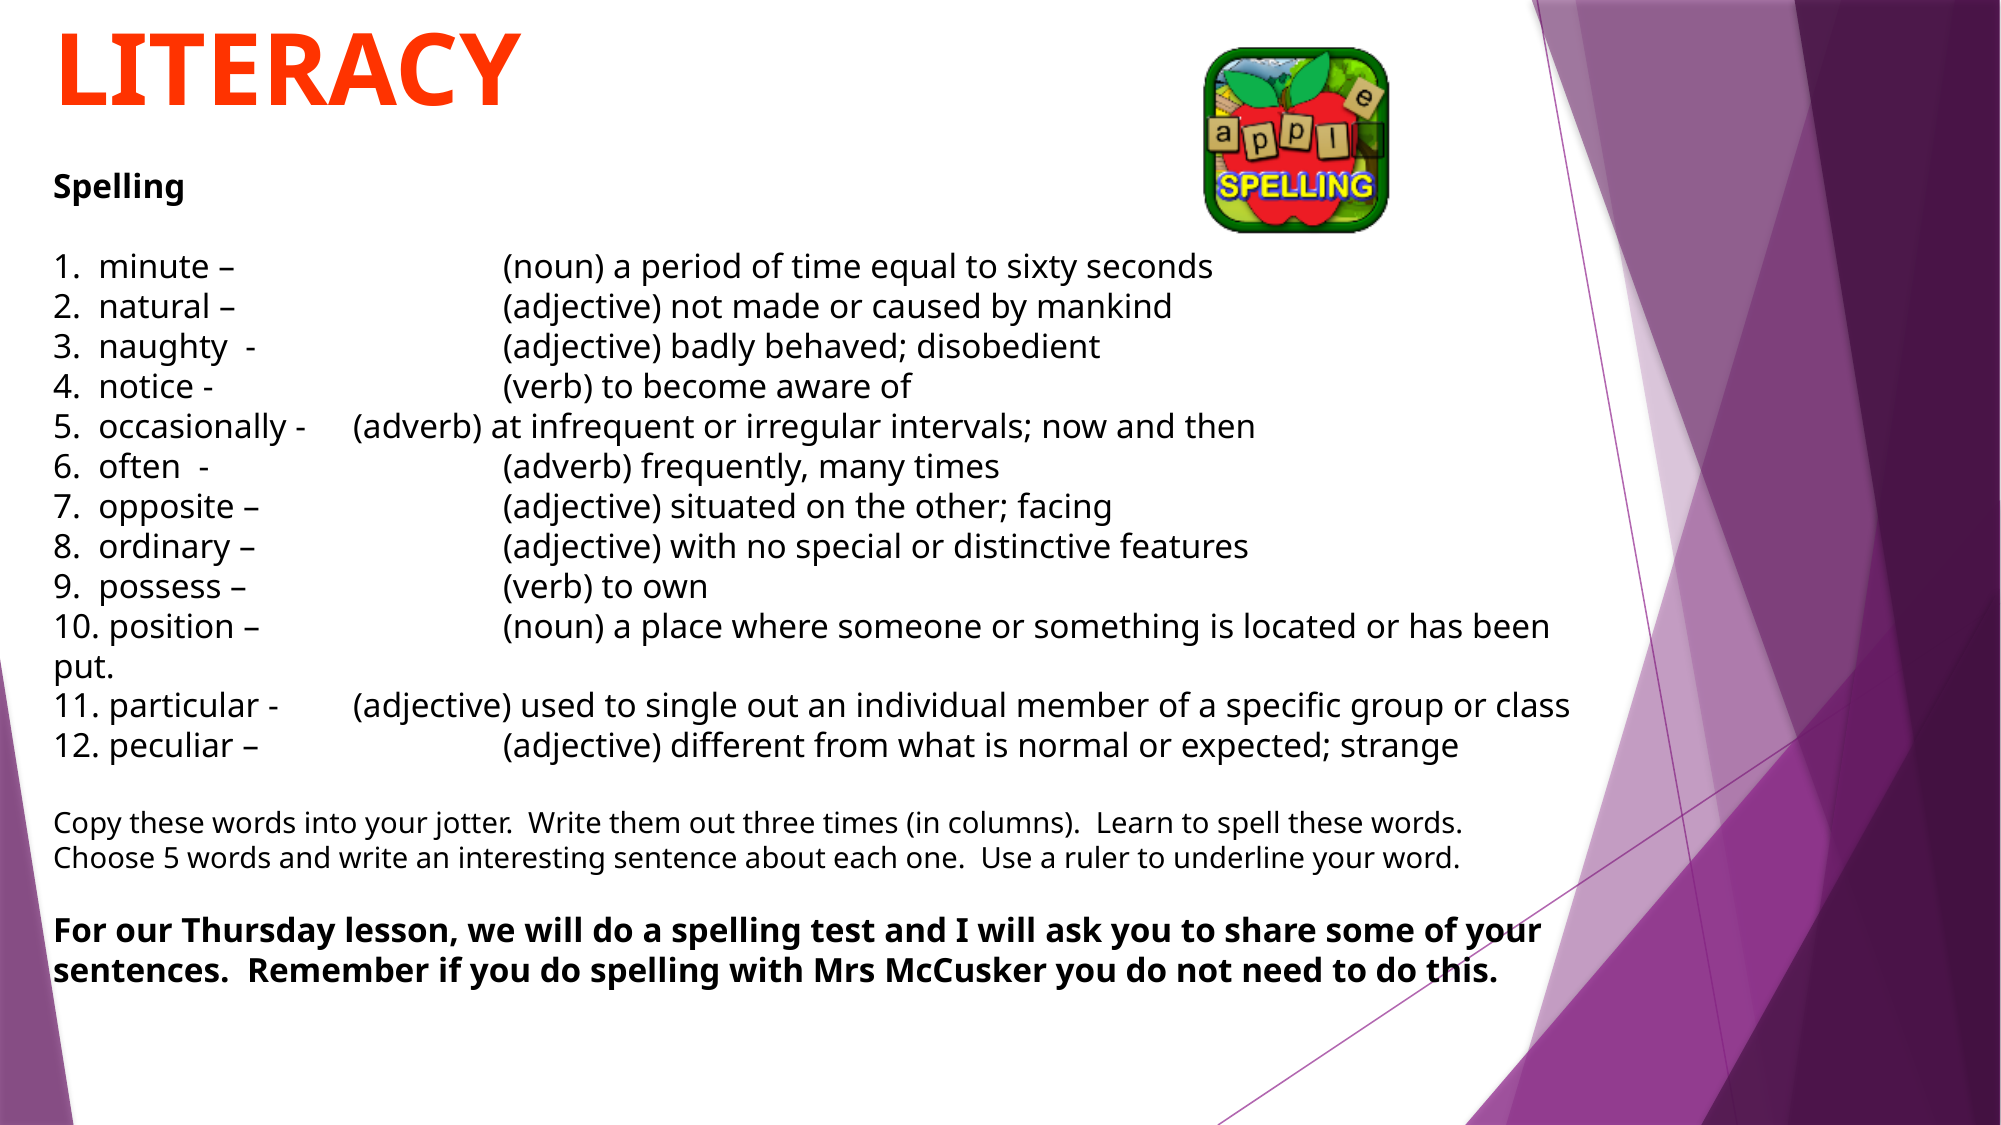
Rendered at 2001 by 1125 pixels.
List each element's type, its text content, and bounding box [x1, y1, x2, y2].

picture [1202, 46, 1392, 236]
text_box LITERACY Spelling 1. minute – (noun) a period of time equal to sixty seconds 2. natural – (adjective) not made or caused by mankind 3. naughty - (adjective) badly behaved; disobedient 4. notice - (verb) to become aware of 5. occasionally - (adverb) at infrequent or irregular intervals; now and then 6. often - (adverb) frequently, many times 7. opposite – (adjective) situated on the other; facing 8. ordinary – (adjective) with no special or distinctive features 9. possess – (verb) to own 10. position – (noun) a place where someone or something is located or has been put. 11. particular - (adjective) used to single out an individual member of a specific group or class 12. peculiar – (adjective) different from what is normal or expected; strange Copy these words into your jotter. Write them out three times (in columns). Learn to spell these words. Choose 5 words and write an interesting sentence about each one. Use a ruler to underline your word. For our Thursday lesson, we will do a spelling test and I will ask you to share some of your sentences. Remember if you do spelling with Mrs McCusker you do not need to do this. [38, 0, 1595, 1032]
